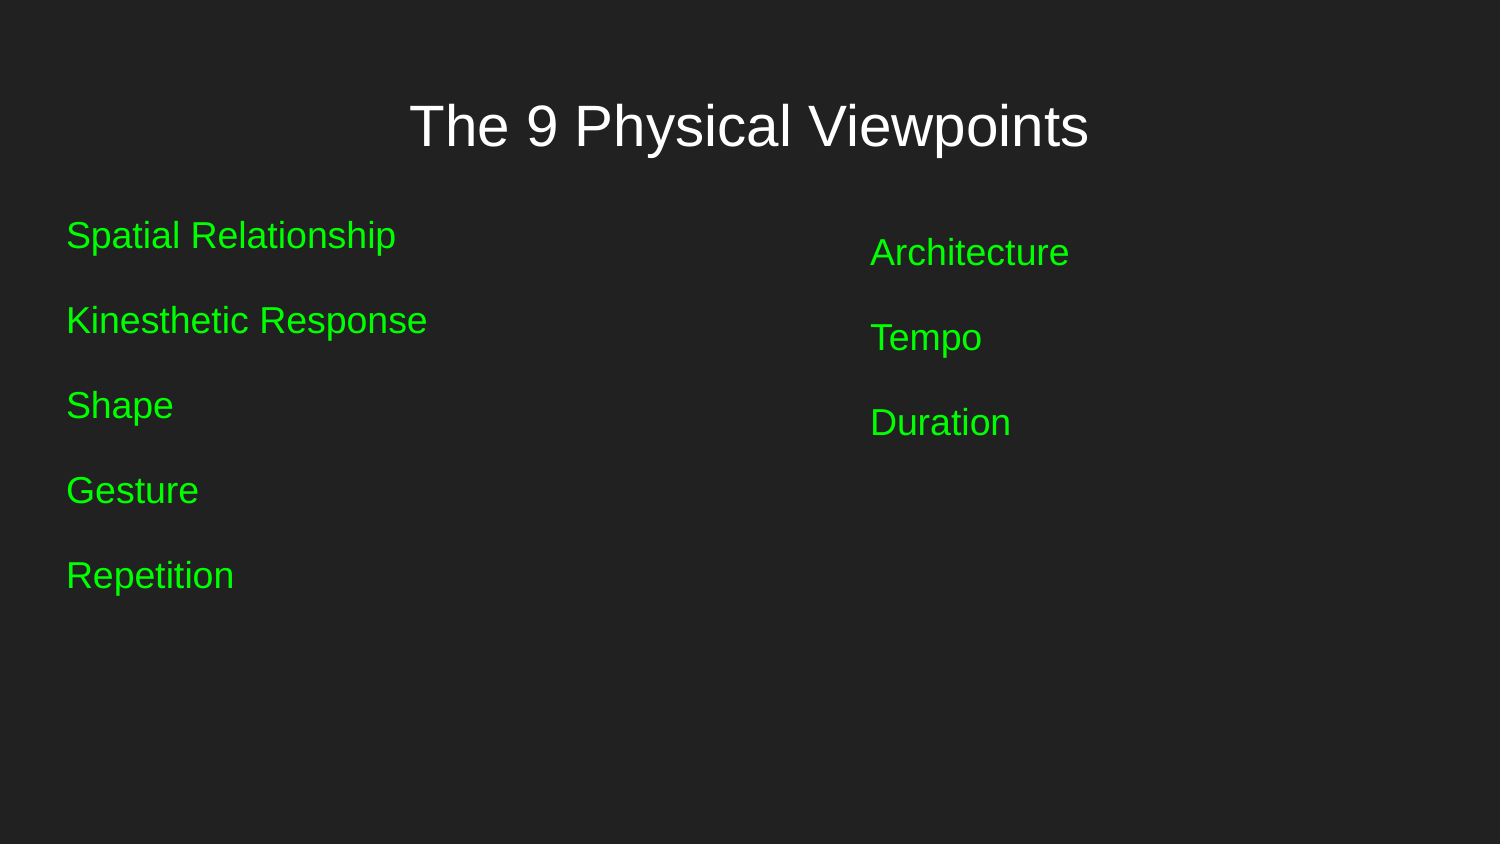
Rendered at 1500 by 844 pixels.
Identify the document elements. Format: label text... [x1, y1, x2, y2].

list Spatial Relationship Kinesthetic Response Shape Gesture Repetition [51, 189, 620, 804]
text_box Architecture Tempo Duration [854, 206, 1449, 787]
title The 9 Physical Viewpoints [51, 72, 1449, 167]
